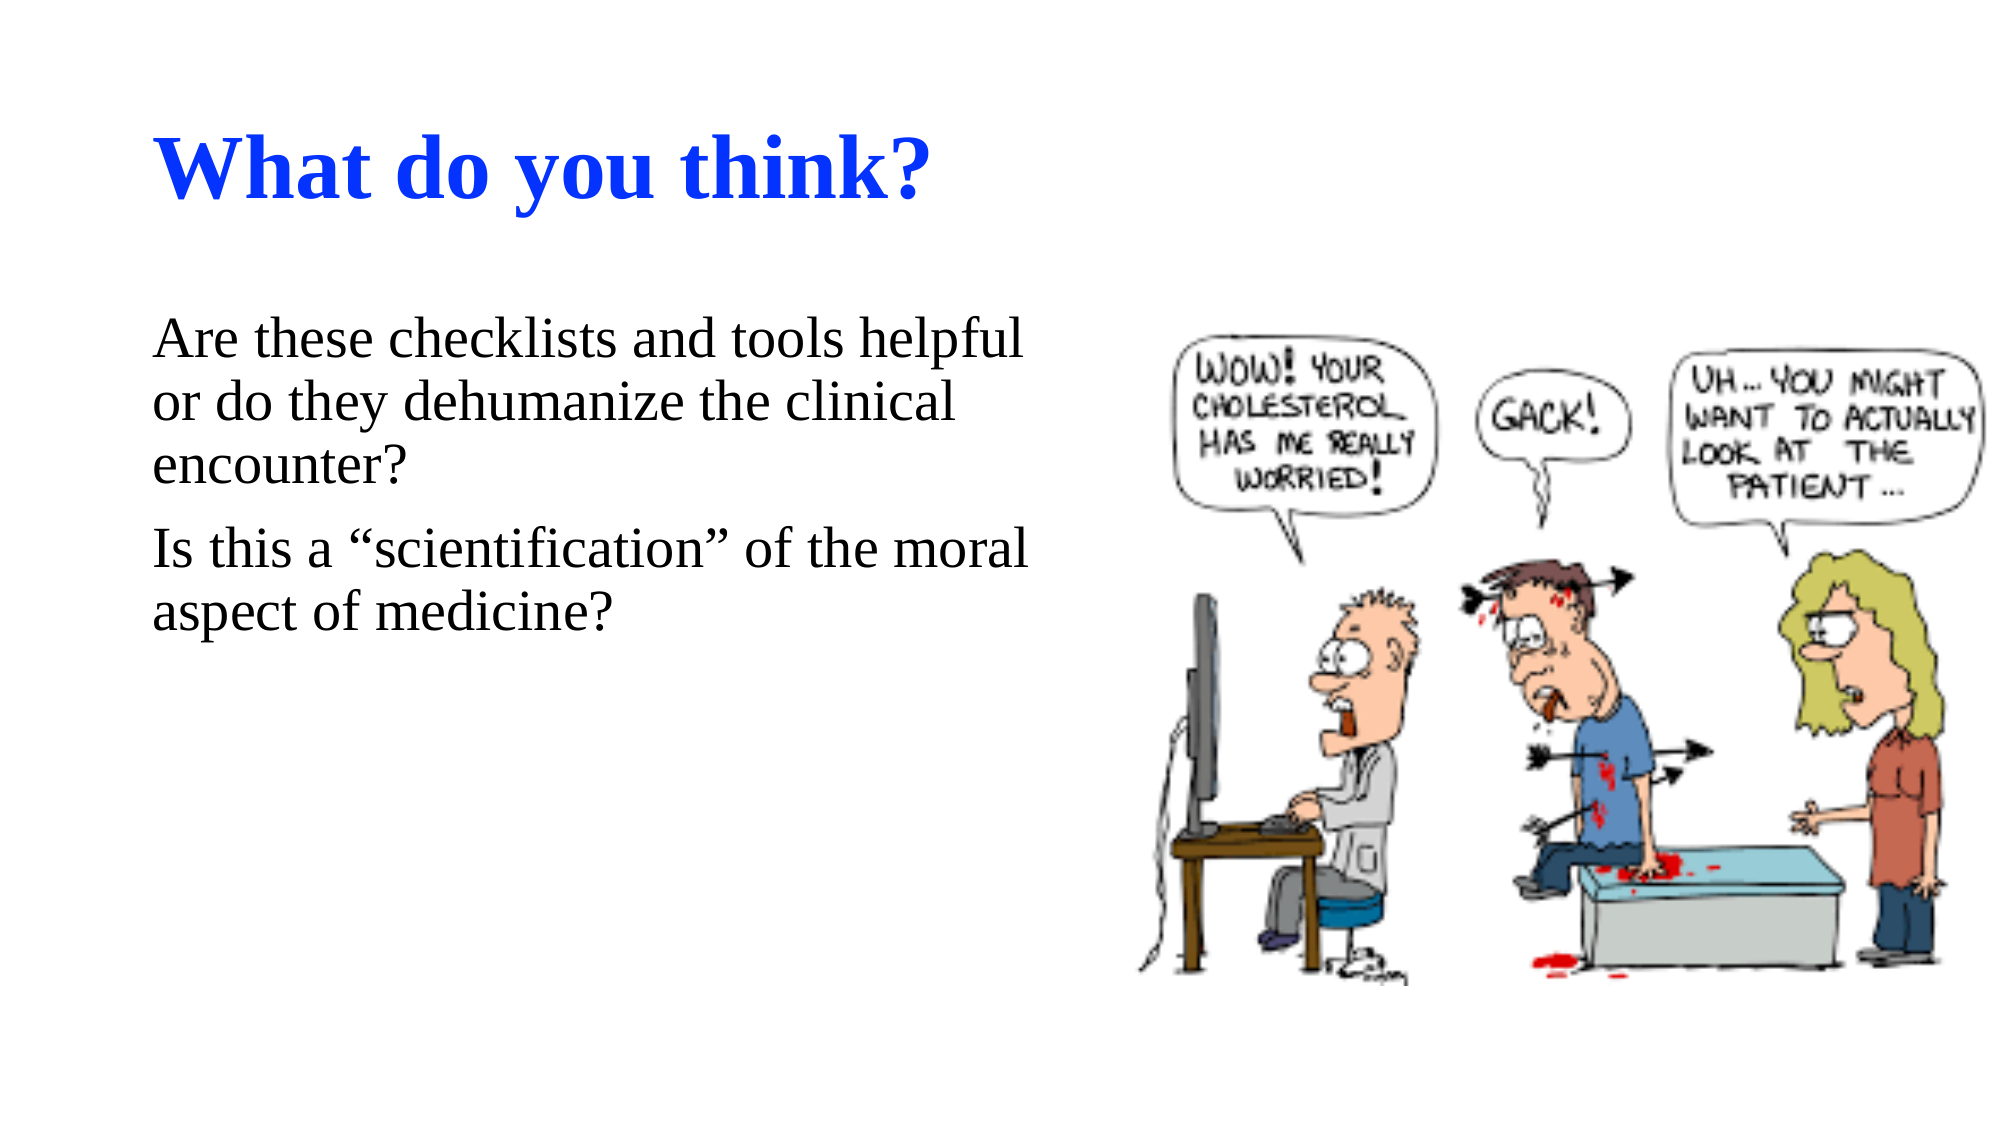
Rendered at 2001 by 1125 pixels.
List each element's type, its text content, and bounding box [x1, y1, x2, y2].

list Are these checklists and tools helpful or do they dehumanize the clinical encounter? Is this a “scientification” of the moral aspect of medicine? [137, 299, 1063, 1014]
title What do you think? [137, 59, 1863, 278]
picture [1120, 326, 2000, 986]
